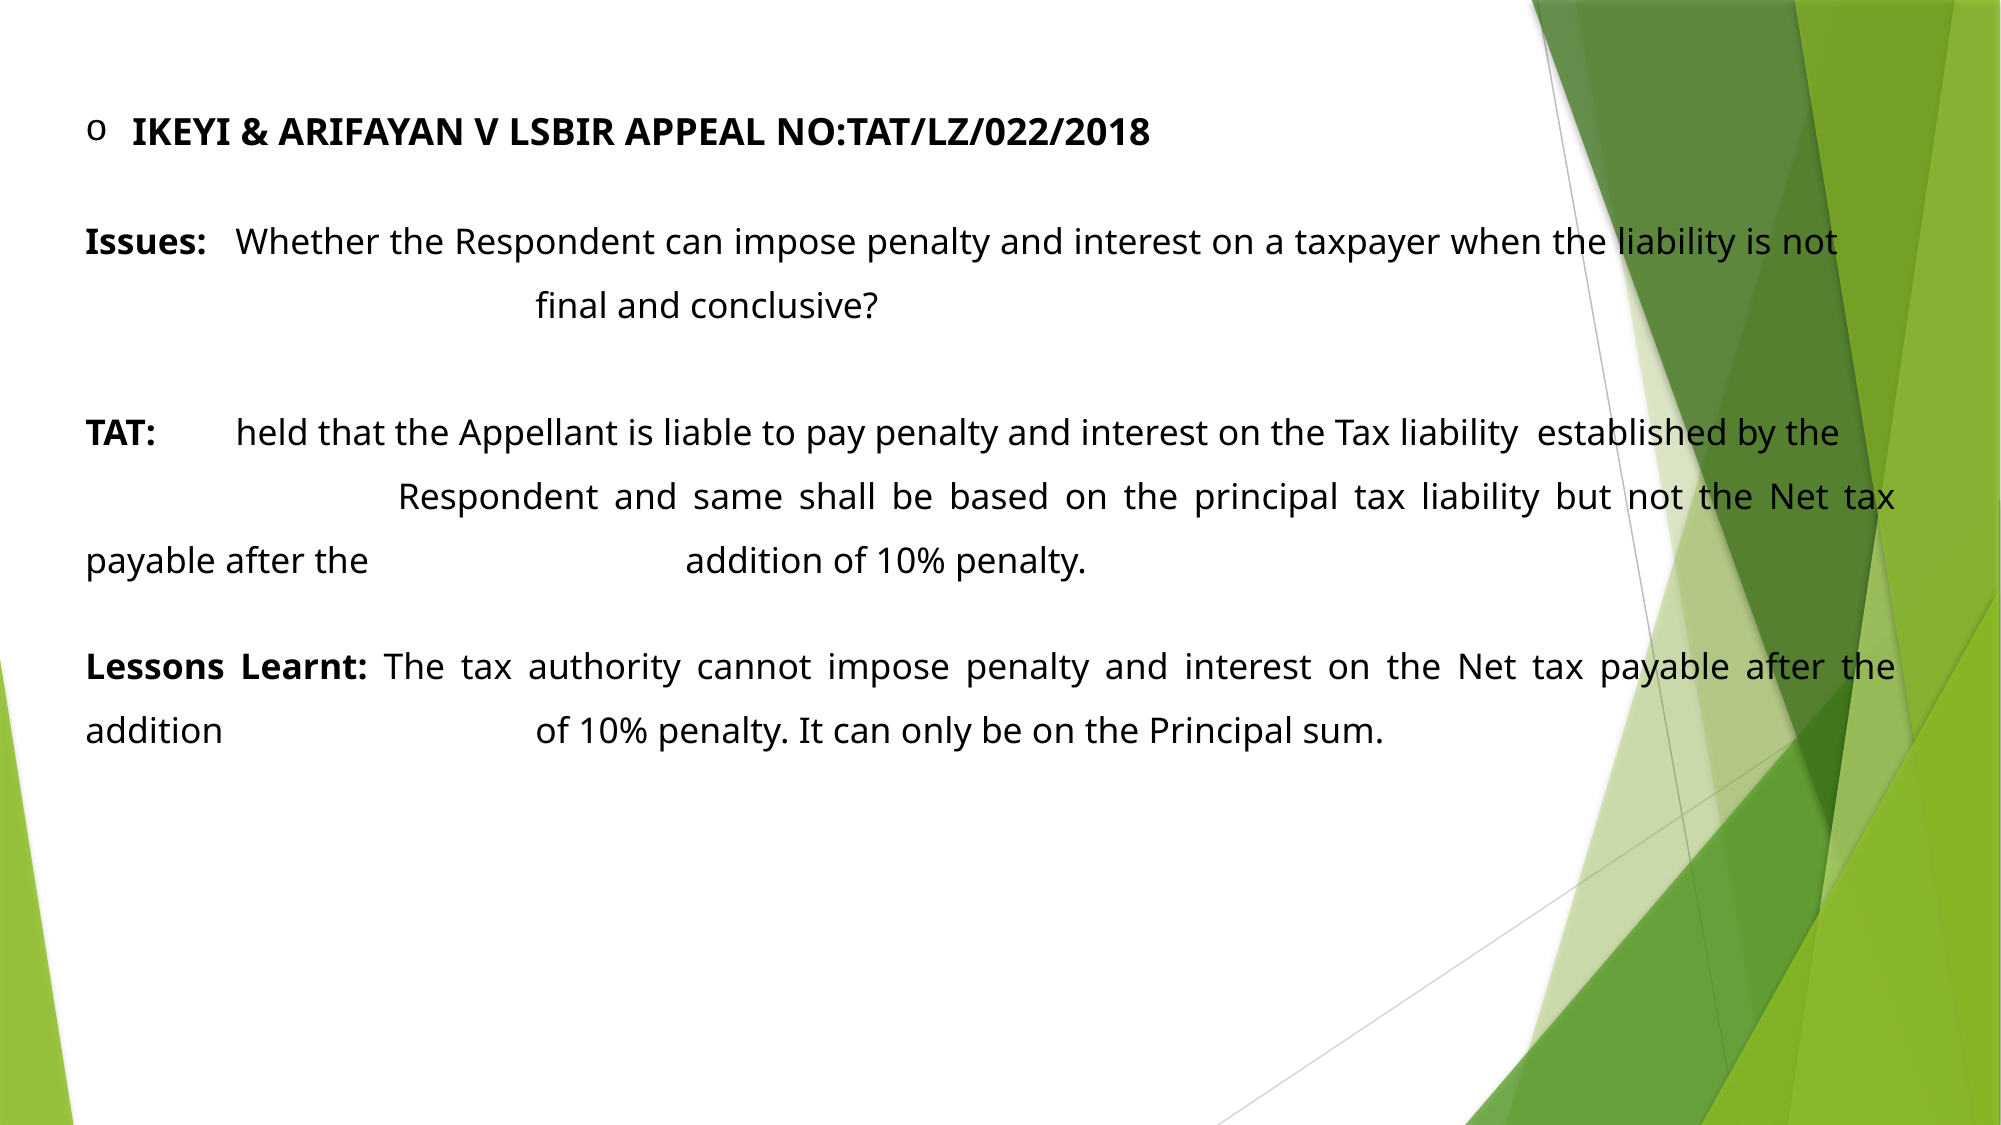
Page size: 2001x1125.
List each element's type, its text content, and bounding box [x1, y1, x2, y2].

text_box IKEYI & ARIFAYAN V LSBIR APPEAL NO:TAT/LZ/022/2018 Issues: Whether the Respondent can impose penalty and interest on a taxpayer when the liability is not final and conclusive? TAT: held that the Appellant is liable to pay penalty and interest on the Tax liability established by the Respondent and same shall be based on the principal tax liability but not the Net tax payable after the addition of 10% penalty. Lessons Learnt: The tax authority cannot impose penalty and interest on the Net tax payable after the addition of 10% penalty. It can only be on the Principal sum. [70, 100, 1912, 846]
